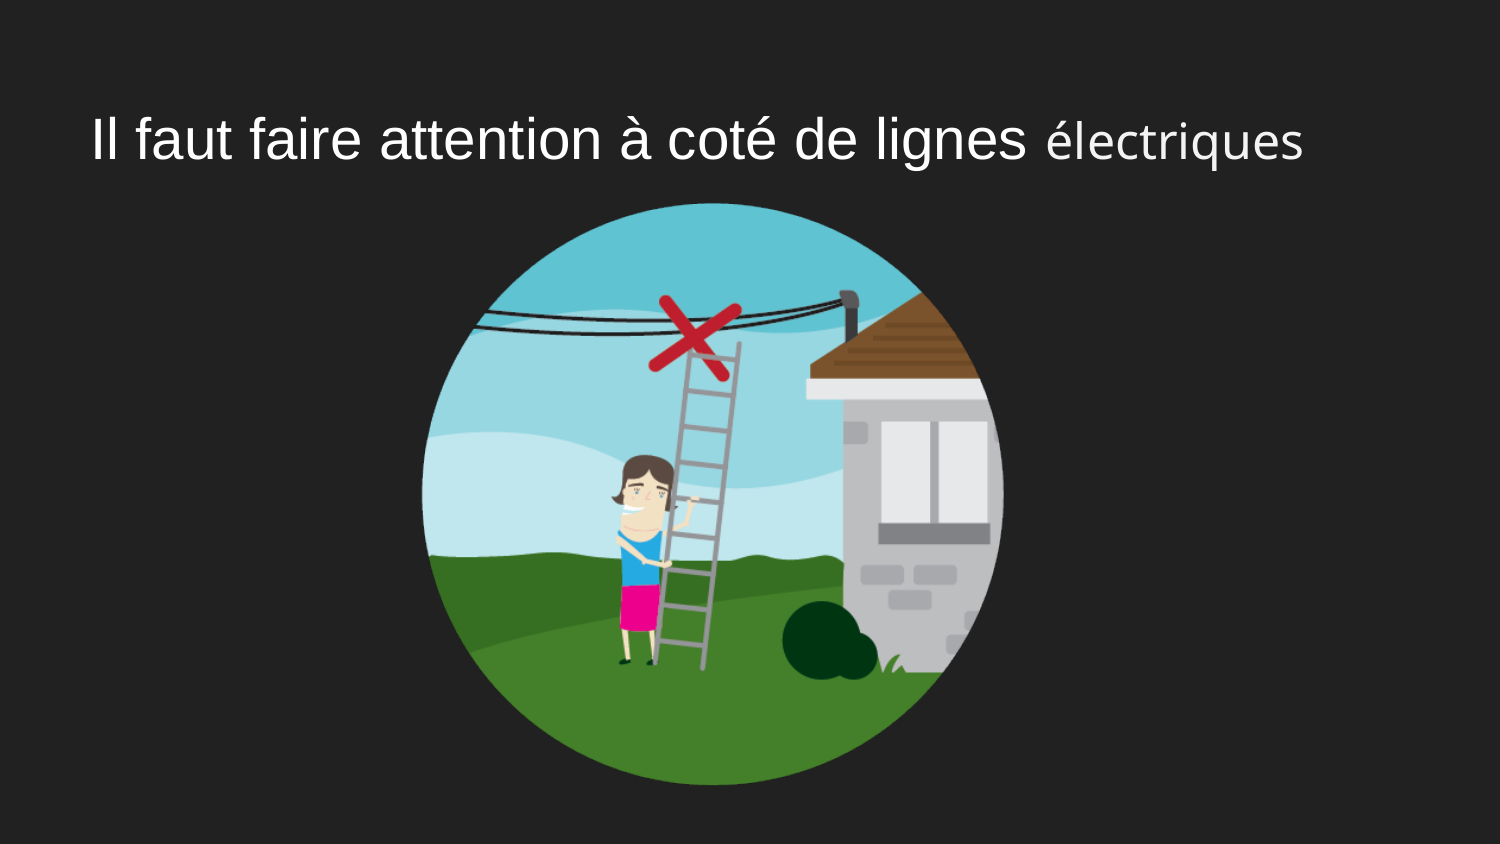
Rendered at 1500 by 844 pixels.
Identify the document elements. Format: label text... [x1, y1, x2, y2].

title Il faut faire attention à coté de lignes électriques [75, 85, 1474, 180]
picture [405, 179, 1023, 807]
